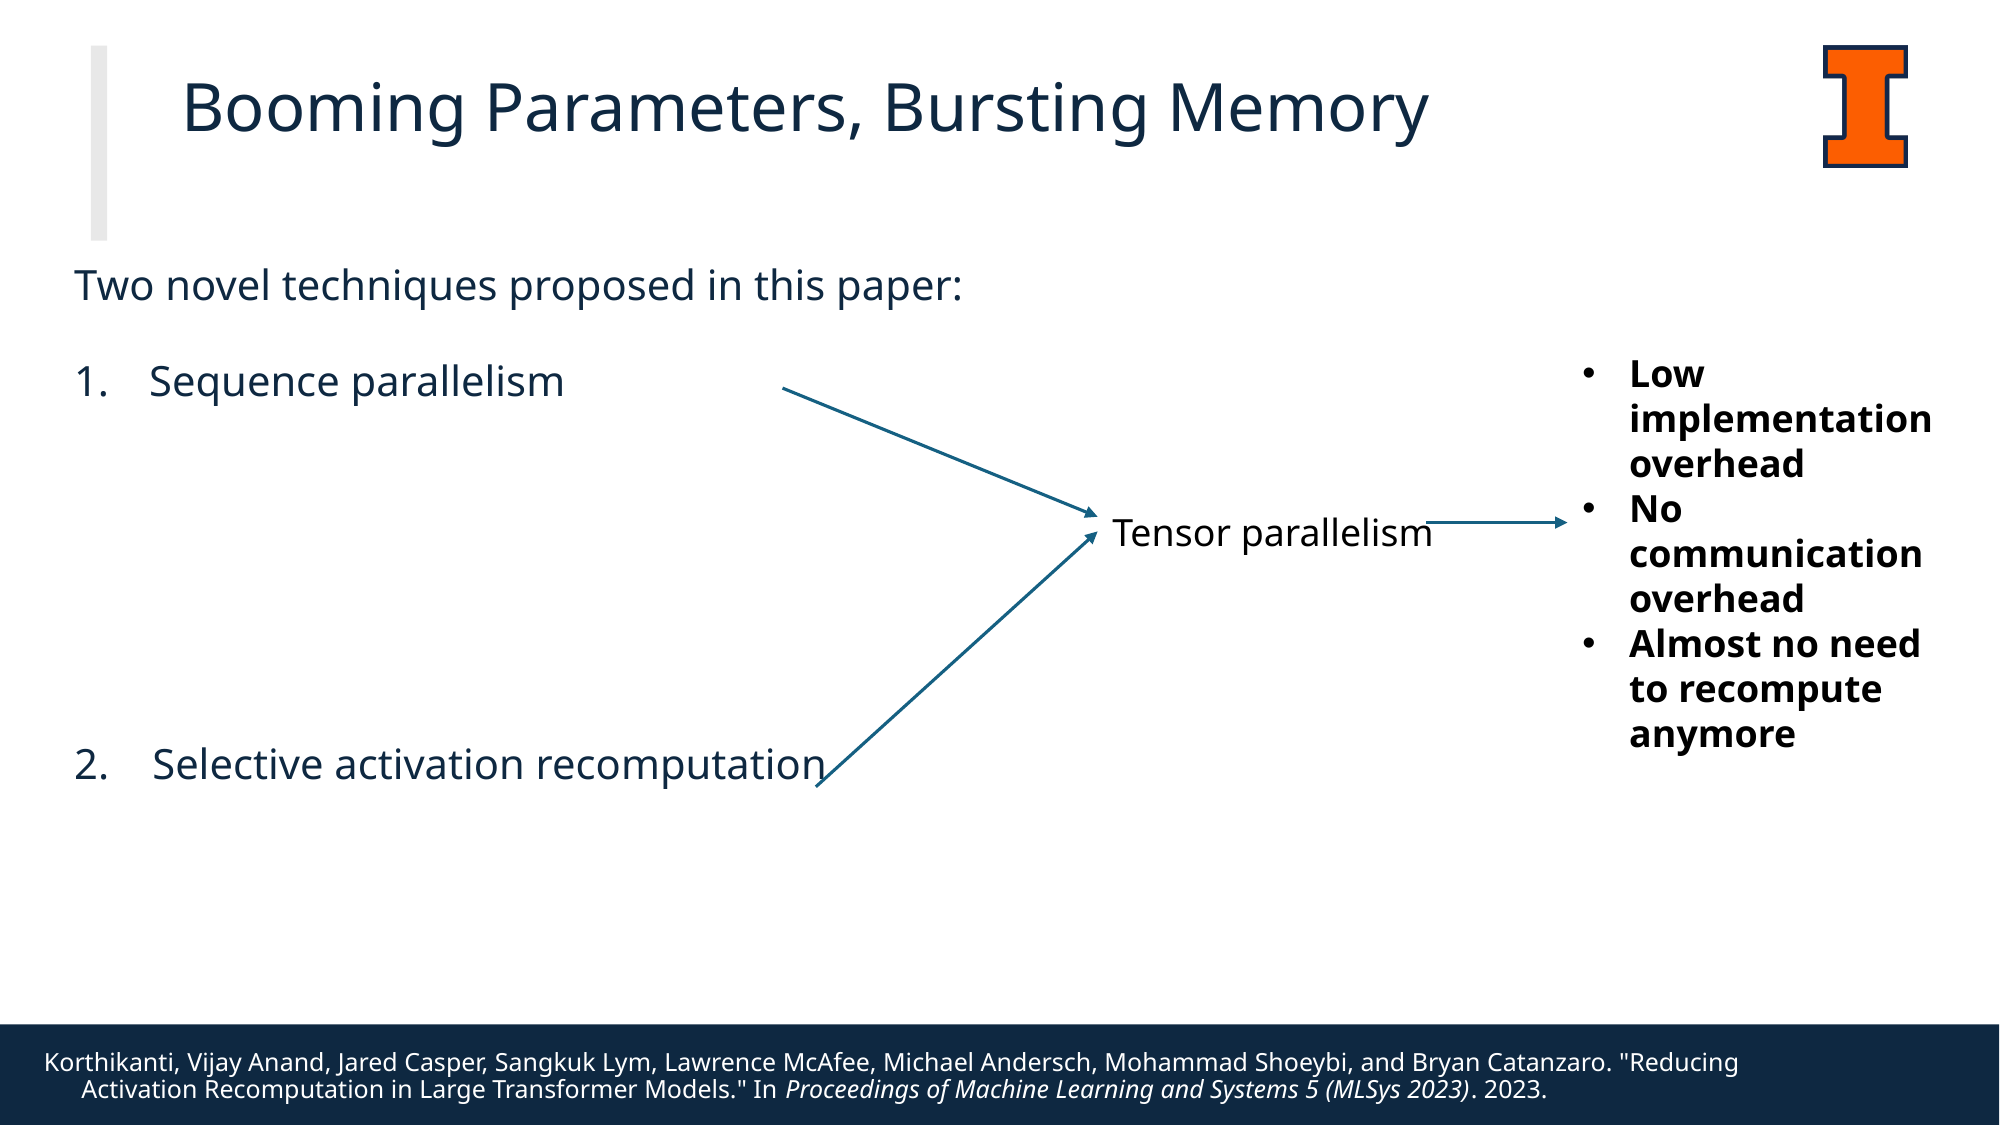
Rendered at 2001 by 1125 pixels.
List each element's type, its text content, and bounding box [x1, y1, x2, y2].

picture [1823, 45, 1908, 168]
text_box Tensor parallelism [1097, 501, 1531, 562]
list Booming Parameters, Bursting Memory [128, 17, 1794, 213]
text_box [782, 387, 1099, 518]
text_box Low implementation overhead No communication overhead Almost no need to recompute anymore [1567, 342, 1979, 763]
list Korthikanti, Vijay Anand, Jared Casper, Sangkuk Lym, Lawrence McAfee, Michael Andersch, Mohammad Shoeybi, and Bryan Catanzaro. "Reducing Activation Recomputation in Large Transformer Models." In Proceedings of Machine Learning and Systems 5 (MLSys 2023). 2023. [0, 1040, 1789, 1114]
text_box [815, 531, 1099, 788]
list Two novel techniques proposed in this paper: Sequence parallelism 2. Selective activation recomputation [21, 226, 1759, 1027]
